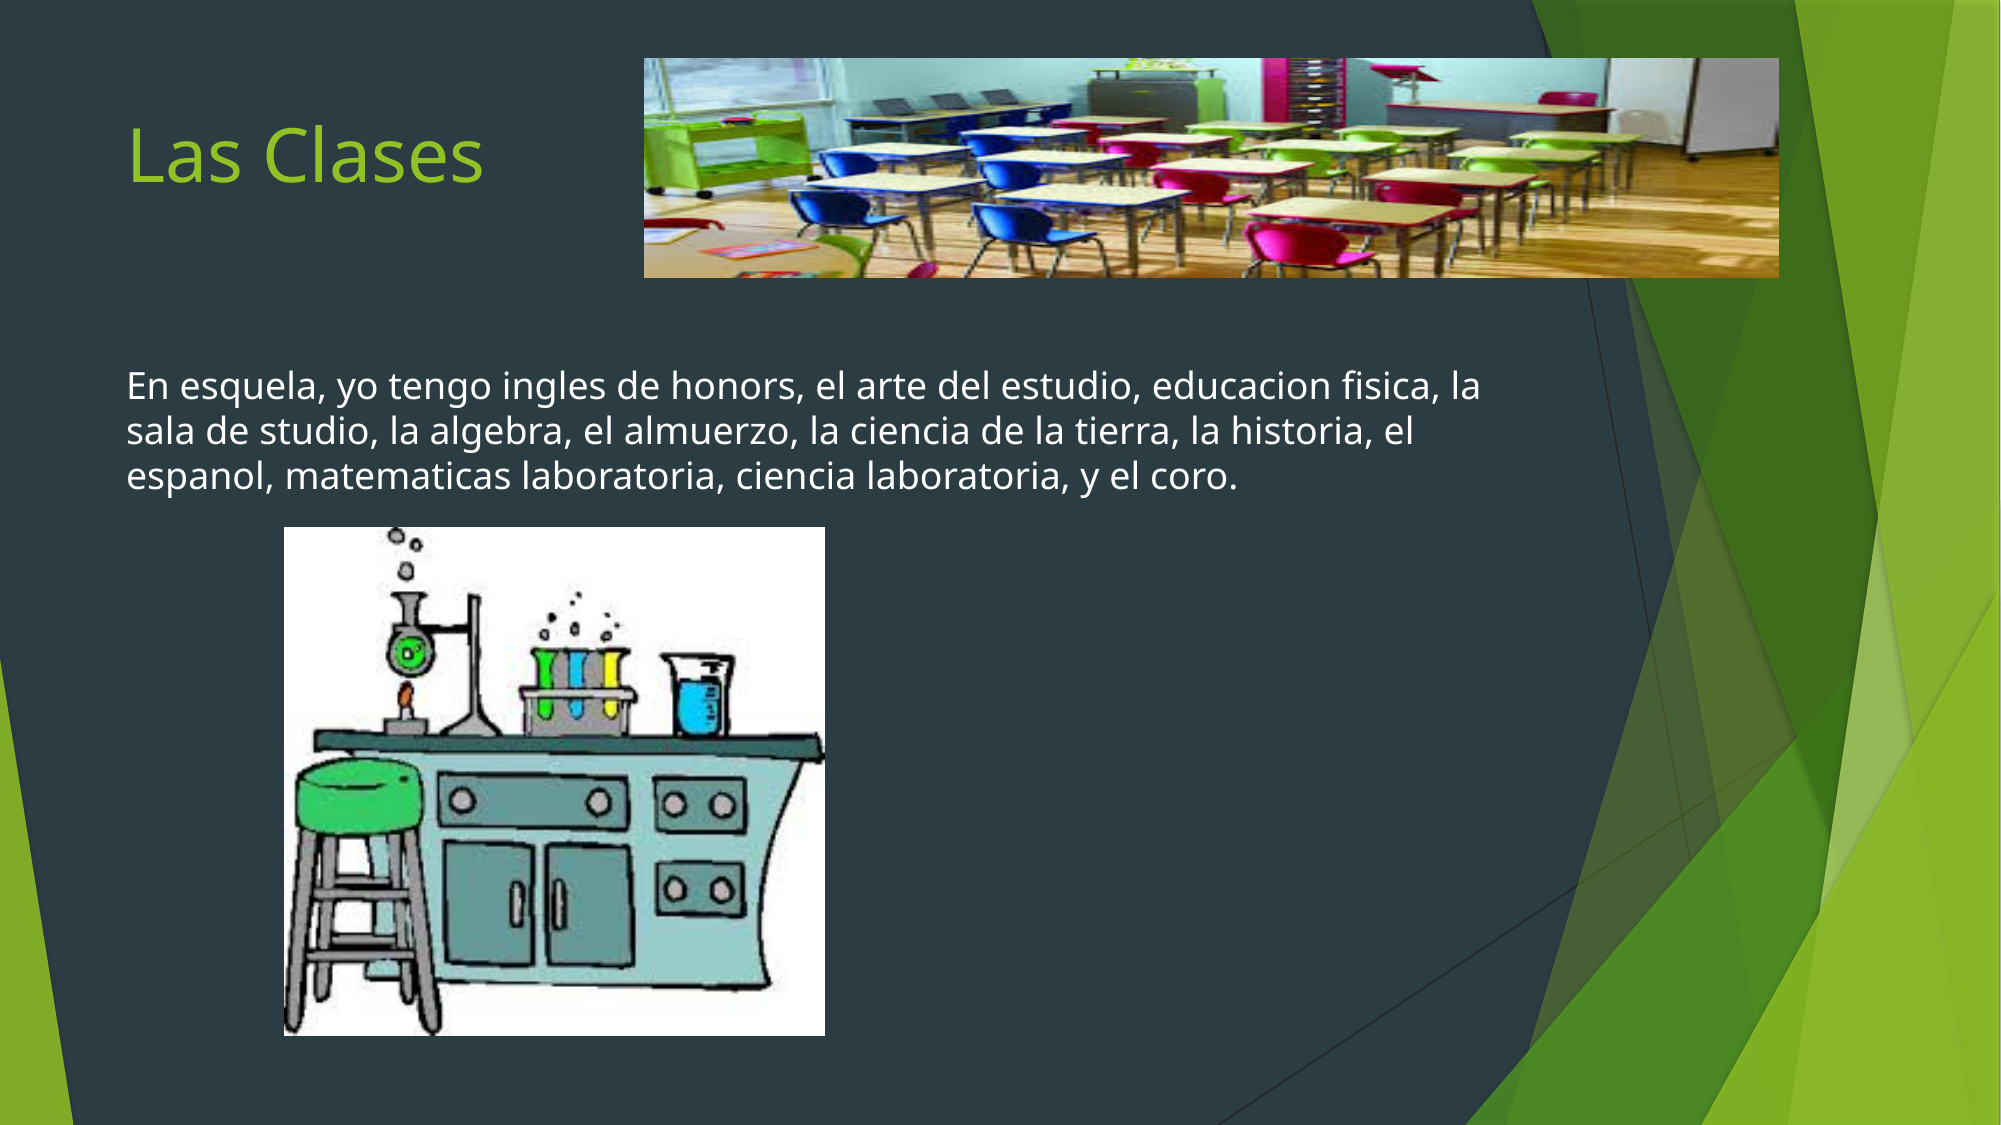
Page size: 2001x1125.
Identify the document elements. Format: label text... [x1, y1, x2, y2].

picture [283, 527, 825, 1036]
list En esquela, yo tengo ingles de honors, el arte del estudio, educacion fisica, la sala de studio, la algebra, el almuerzo, la ciencia de la tierra, la historia, el espanol, matematicas laboratoria, ciencia laboratoria, y el coro. [111, 354, 1522, 992]
title Las Clases [111, 99, 1522, 317]
picture [644, 57, 1780, 278]
